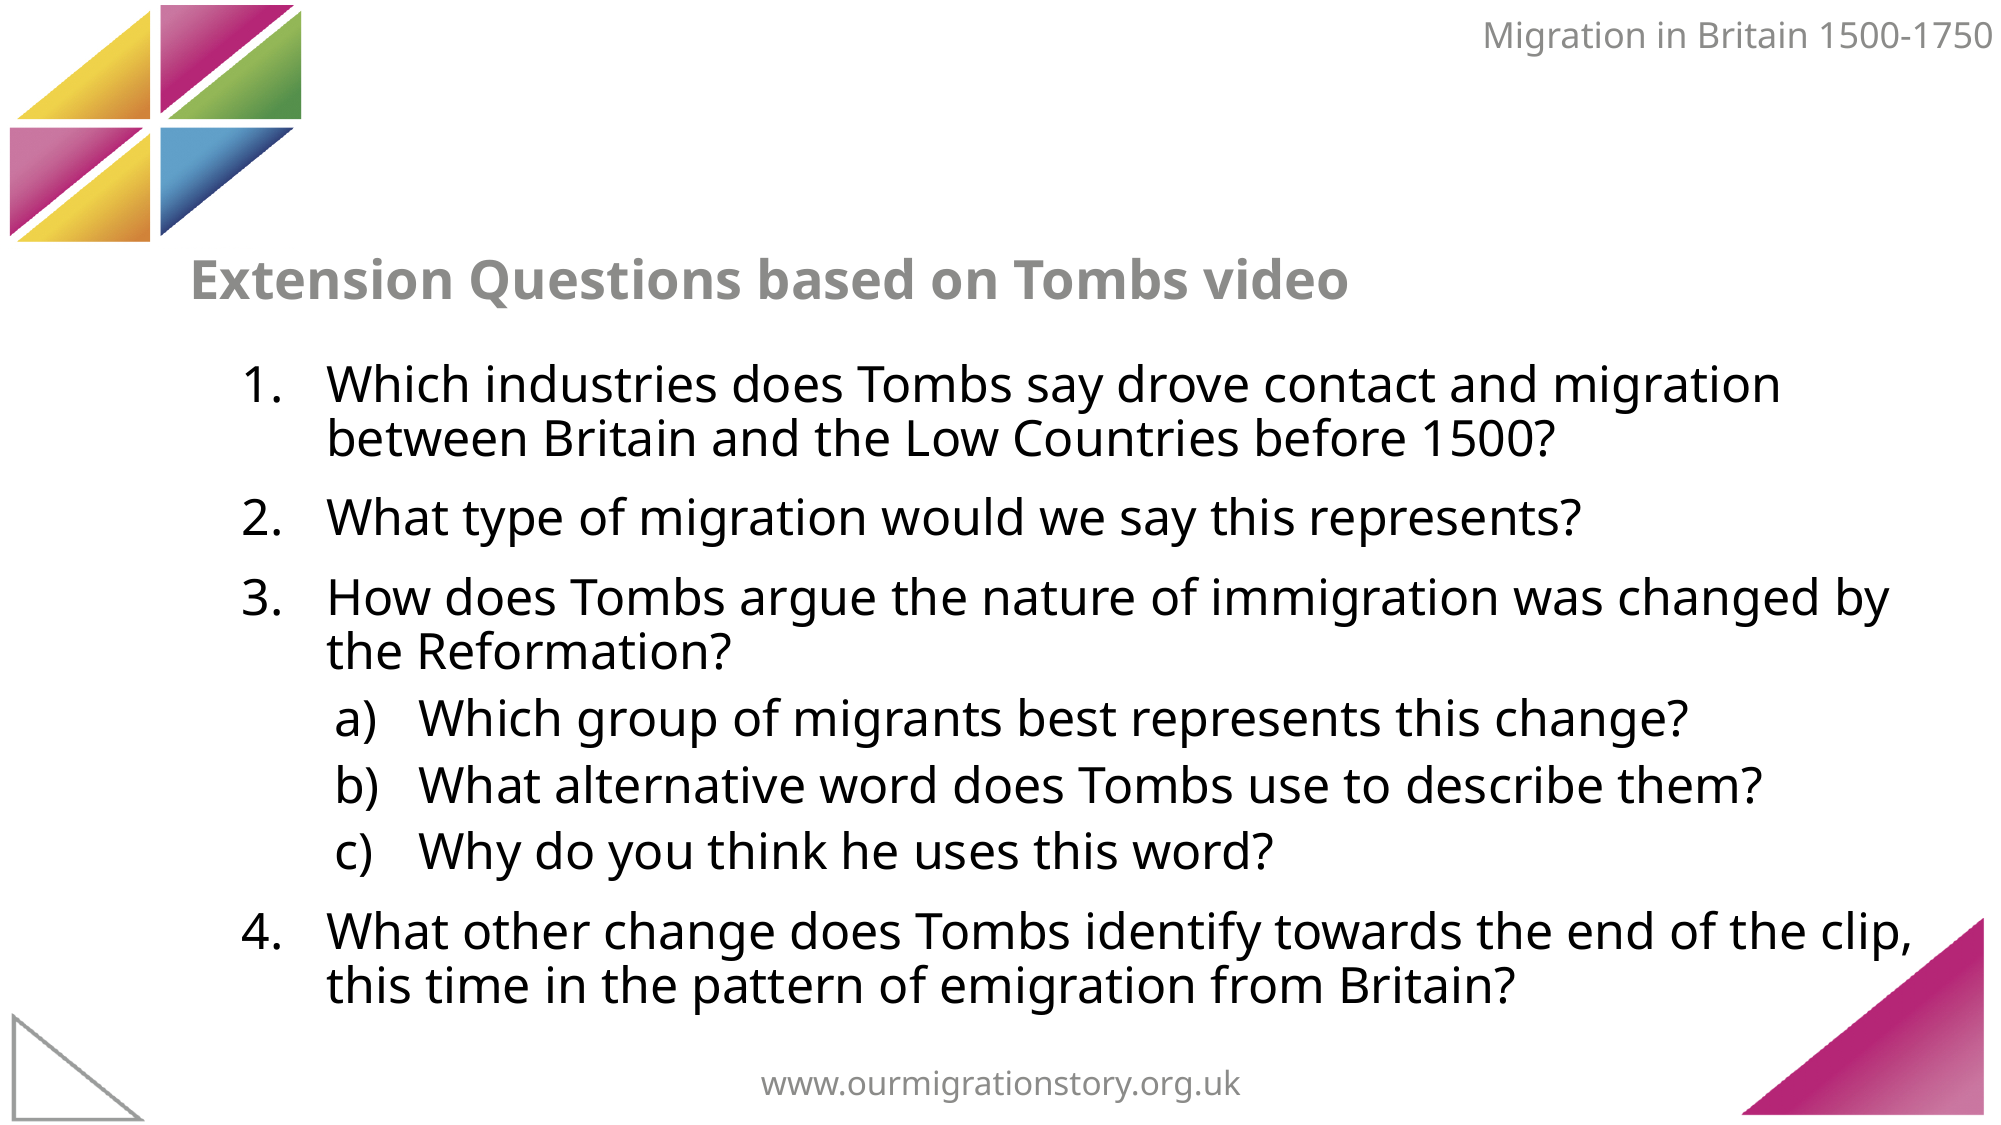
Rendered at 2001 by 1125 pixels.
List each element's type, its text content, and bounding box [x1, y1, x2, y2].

picture [0, 0, 313, 249]
text_box www.ourmigrationstory.org.uk [746, 1054, 1257, 1110]
picture [2, 998, 163, 1122]
title Extension Questions based on Tombs video [174, 193, 1900, 319]
text_box Migration in Britain 1500-1750 [1467, 5, 2000, 64]
picture [1733, 919, 2001, 1122]
list Which industries does Tombs say drove contact and migration between Britain and the Low Countries before 1500? What type of migration would we say this represents? How does Tombs argue the nature of immigration was changed by the Reformation? Which group of migrants best represents this change? What alternative word does Tombs use to describe them? Why do you think he uses this word? What other change does Tombs identify towards the end of the clip, this time in the pattern of emigration from Britain? [226, 351, 1952, 1100]
